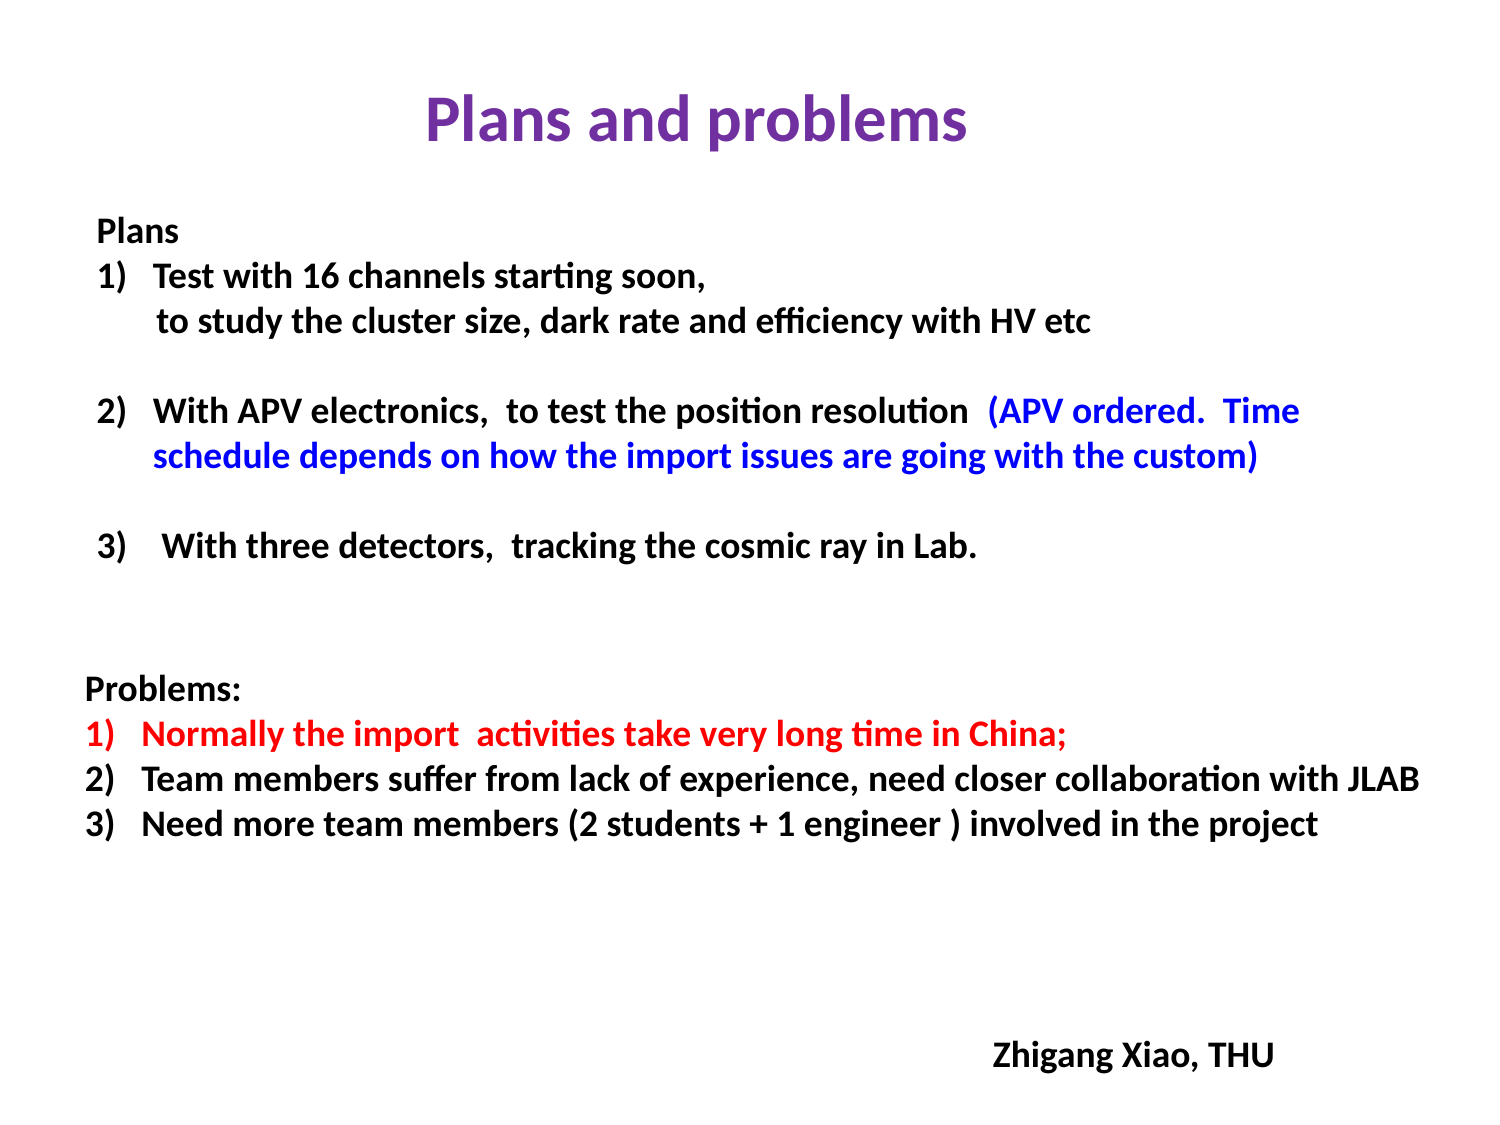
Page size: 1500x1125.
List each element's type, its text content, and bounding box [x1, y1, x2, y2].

text_box Zhigang Xiao, THU [978, 1023, 1291, 1083]
title Plans and problems [87, 50, 1307, 179]
text_box Problems: Normally the import activities take very long time in China; Team members suffer from lack of experience, need closer collaboration with JLAB Need more team members (2 students + 1 engineer ) involved in the project [70, 656, 1465, 896]
text_box Plans Test with 16 channels starting soon, to study the cluster size, dark rate and efficiency with HV etc With APV electronics, to test the position resolution (APV ordered. Time schedule depends on how the import issues are going with the custom) With three detectors, tracking the cosmic ray in Lab. [81, 199, 1360, 664]
